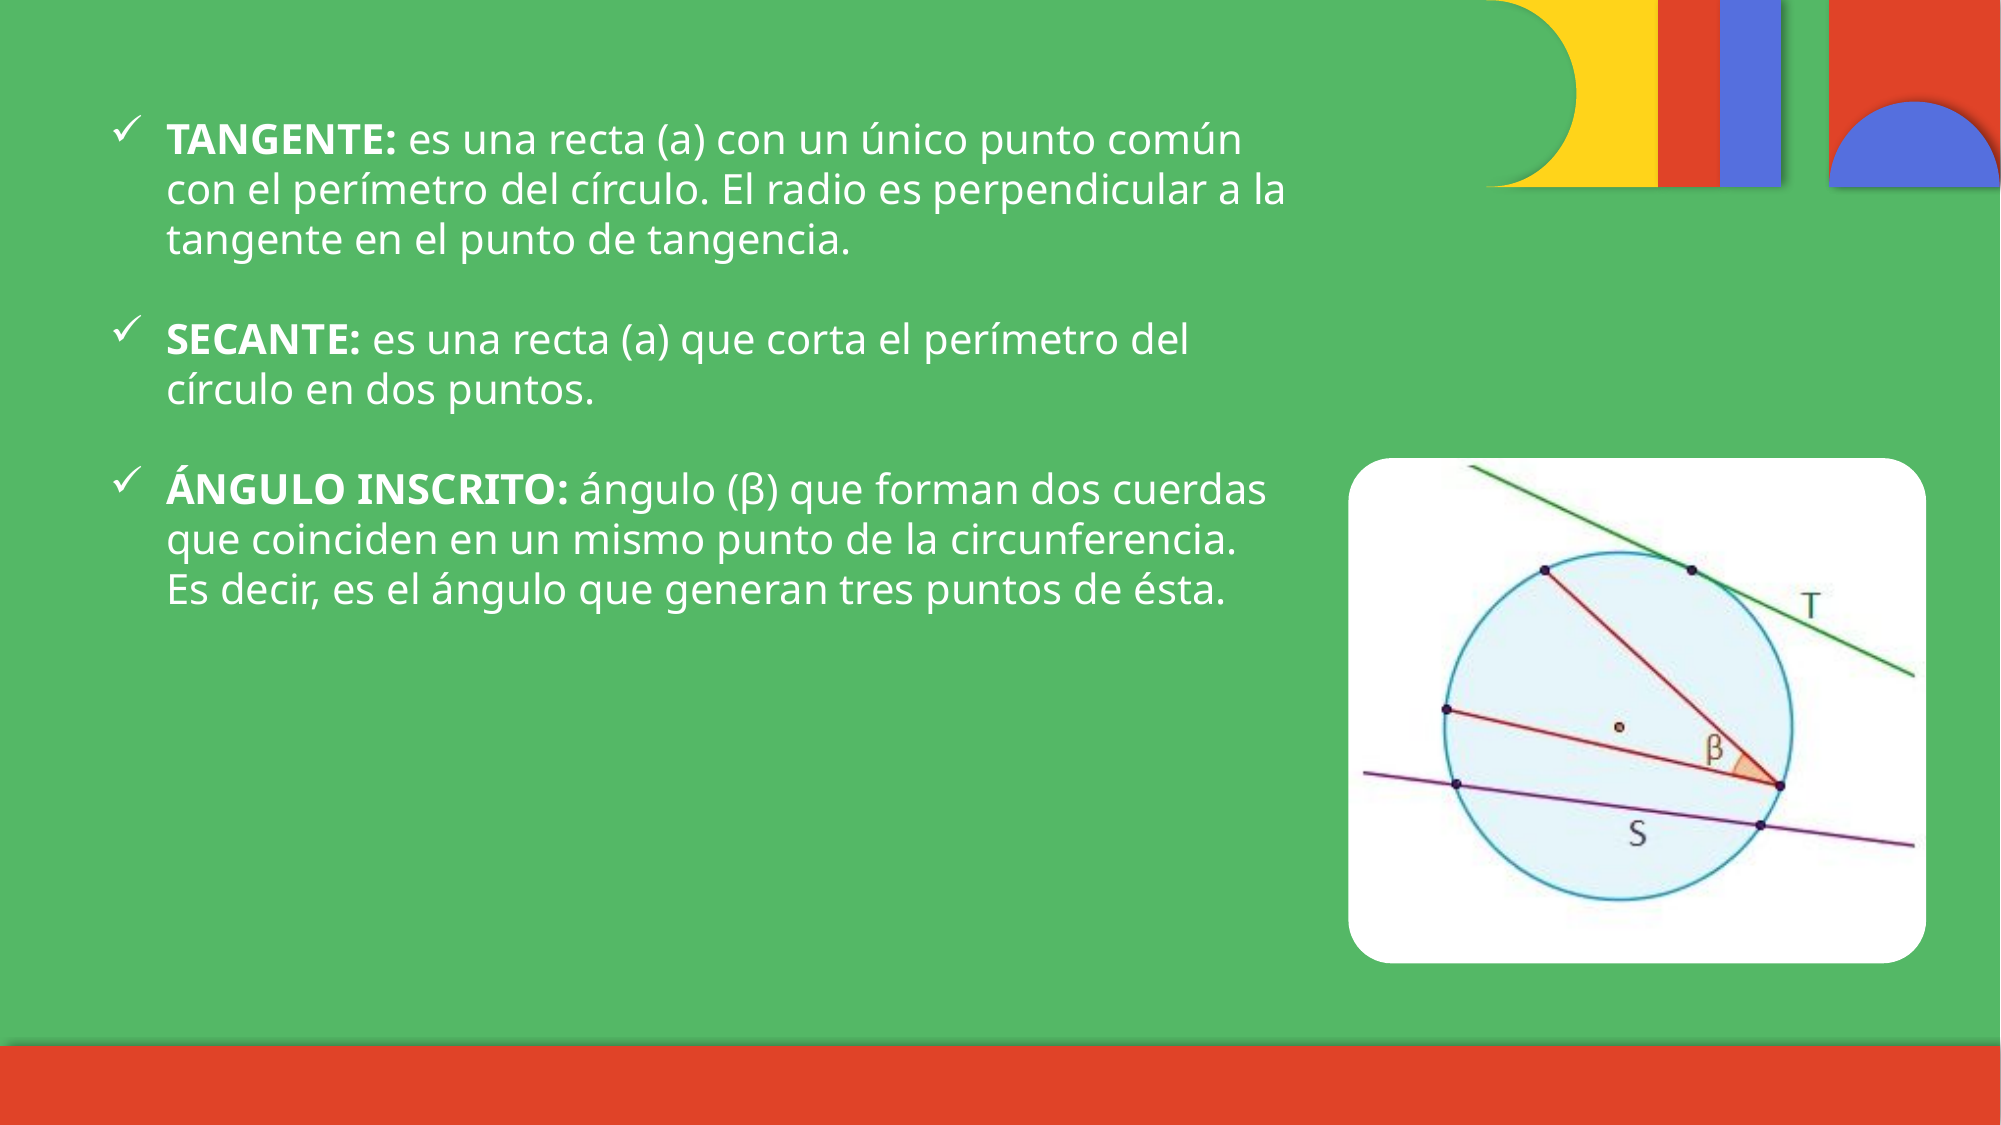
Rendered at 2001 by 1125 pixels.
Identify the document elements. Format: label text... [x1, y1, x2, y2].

picture [1348, 457, 1927, 964]
text_box TANGENTE: es una recta (a) con un único punto común con el perímetro del círculo. El radio es perpendicular a la tangente en el punto de tangencia. SECANTE: es una recta (a) que corta el perímetro del círculo en dos puntos. ÁNGULO INSCRITO: ángulo (β) que forman dos cuerdas que coinciden en un mismo punto de la circunferencia. Es decir, es el ángulo que generan tres puntos de ésta. [95, 105, 1306, 621]
